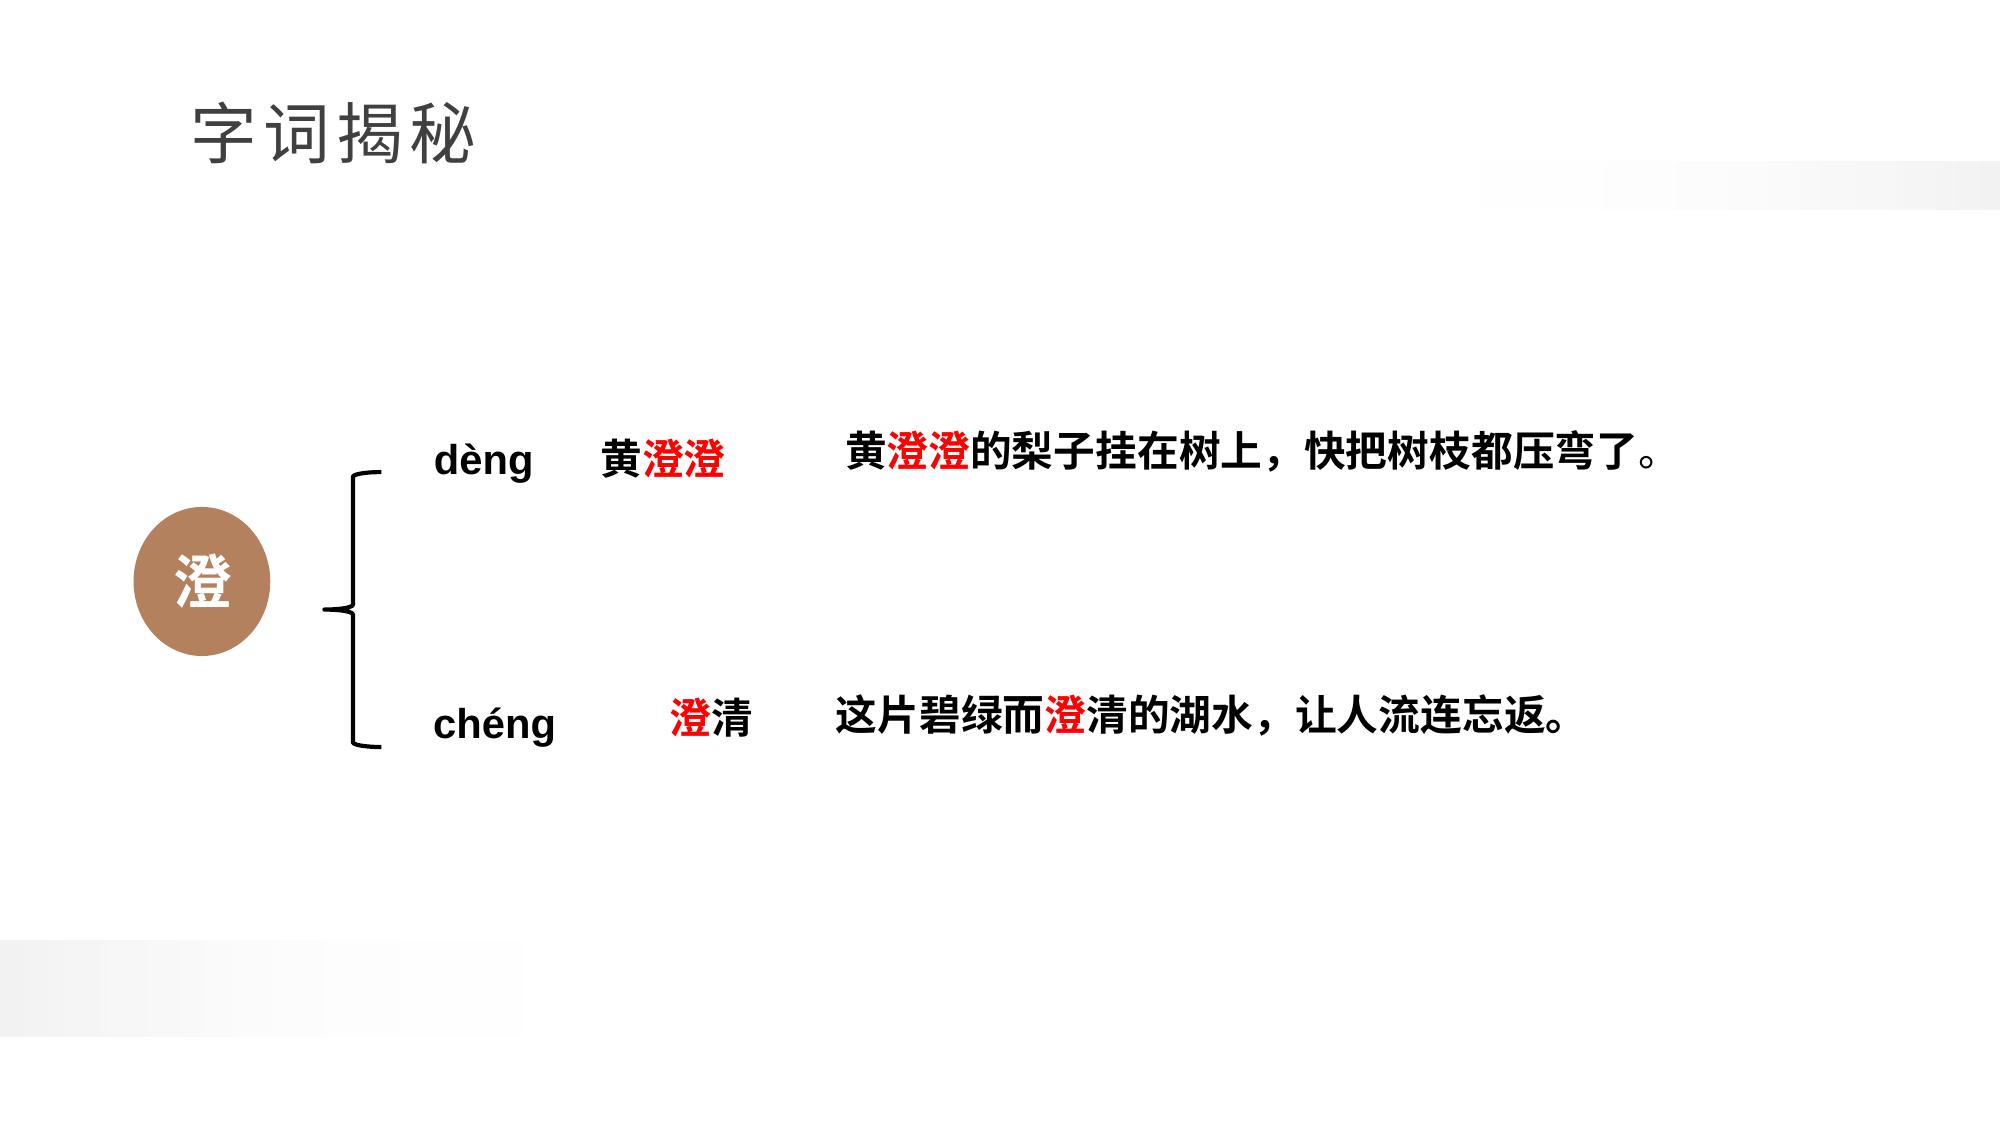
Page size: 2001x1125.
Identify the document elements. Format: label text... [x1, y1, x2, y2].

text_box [133, 506, 271, 657]
text_box 澄清 [655, 684, 769, 750]
text_box 黄澄澄 [585, 425, 839, 491]
text_box [323, 471, 382, 748]
text_box chéng [418, 689, 572, 755]
text_box 黄澄澄的梨子挂在树上，快把树枝都压弯了。 [830, 417, 1670, 483]
text_box dèng [419, 425, 549, 490]
text_box 这片碧绿而澄清的湖水，让人流连忘返。 [821, 681, 1696, 747]
